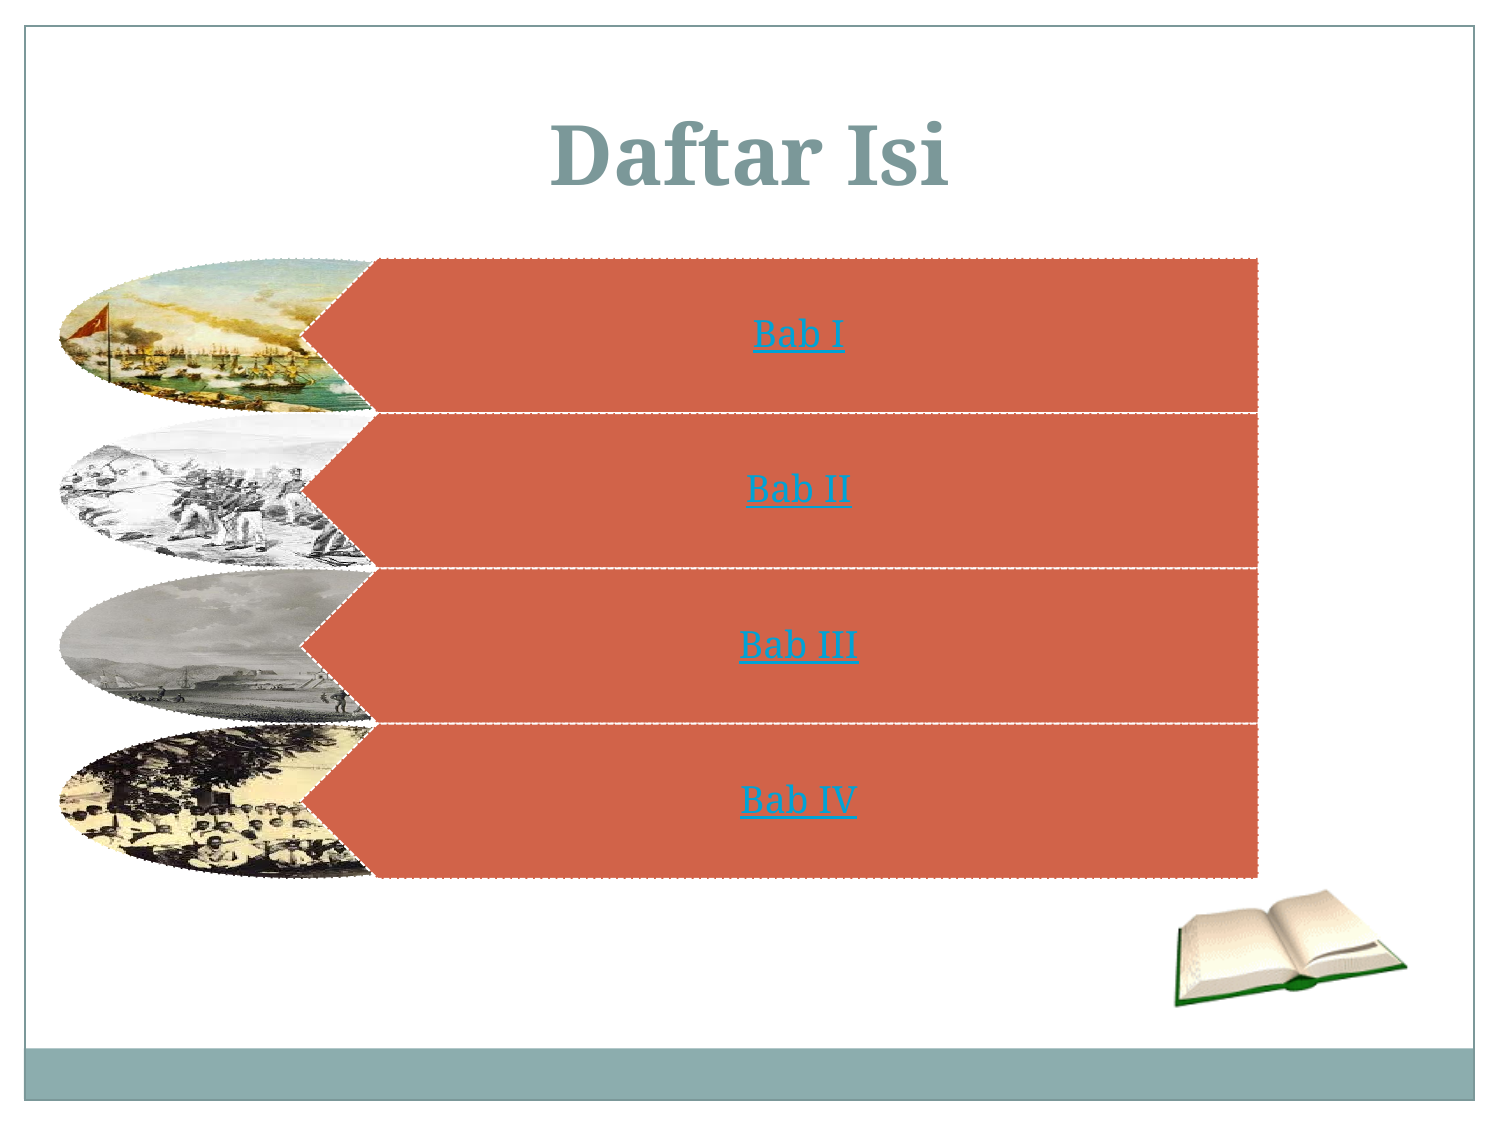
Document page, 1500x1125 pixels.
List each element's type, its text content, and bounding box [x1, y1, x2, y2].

title Daftar Isi [0, 34, 1500, 211]
picture [1159, 880, 1420, 1011]
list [58, 257, 1500, 880]
